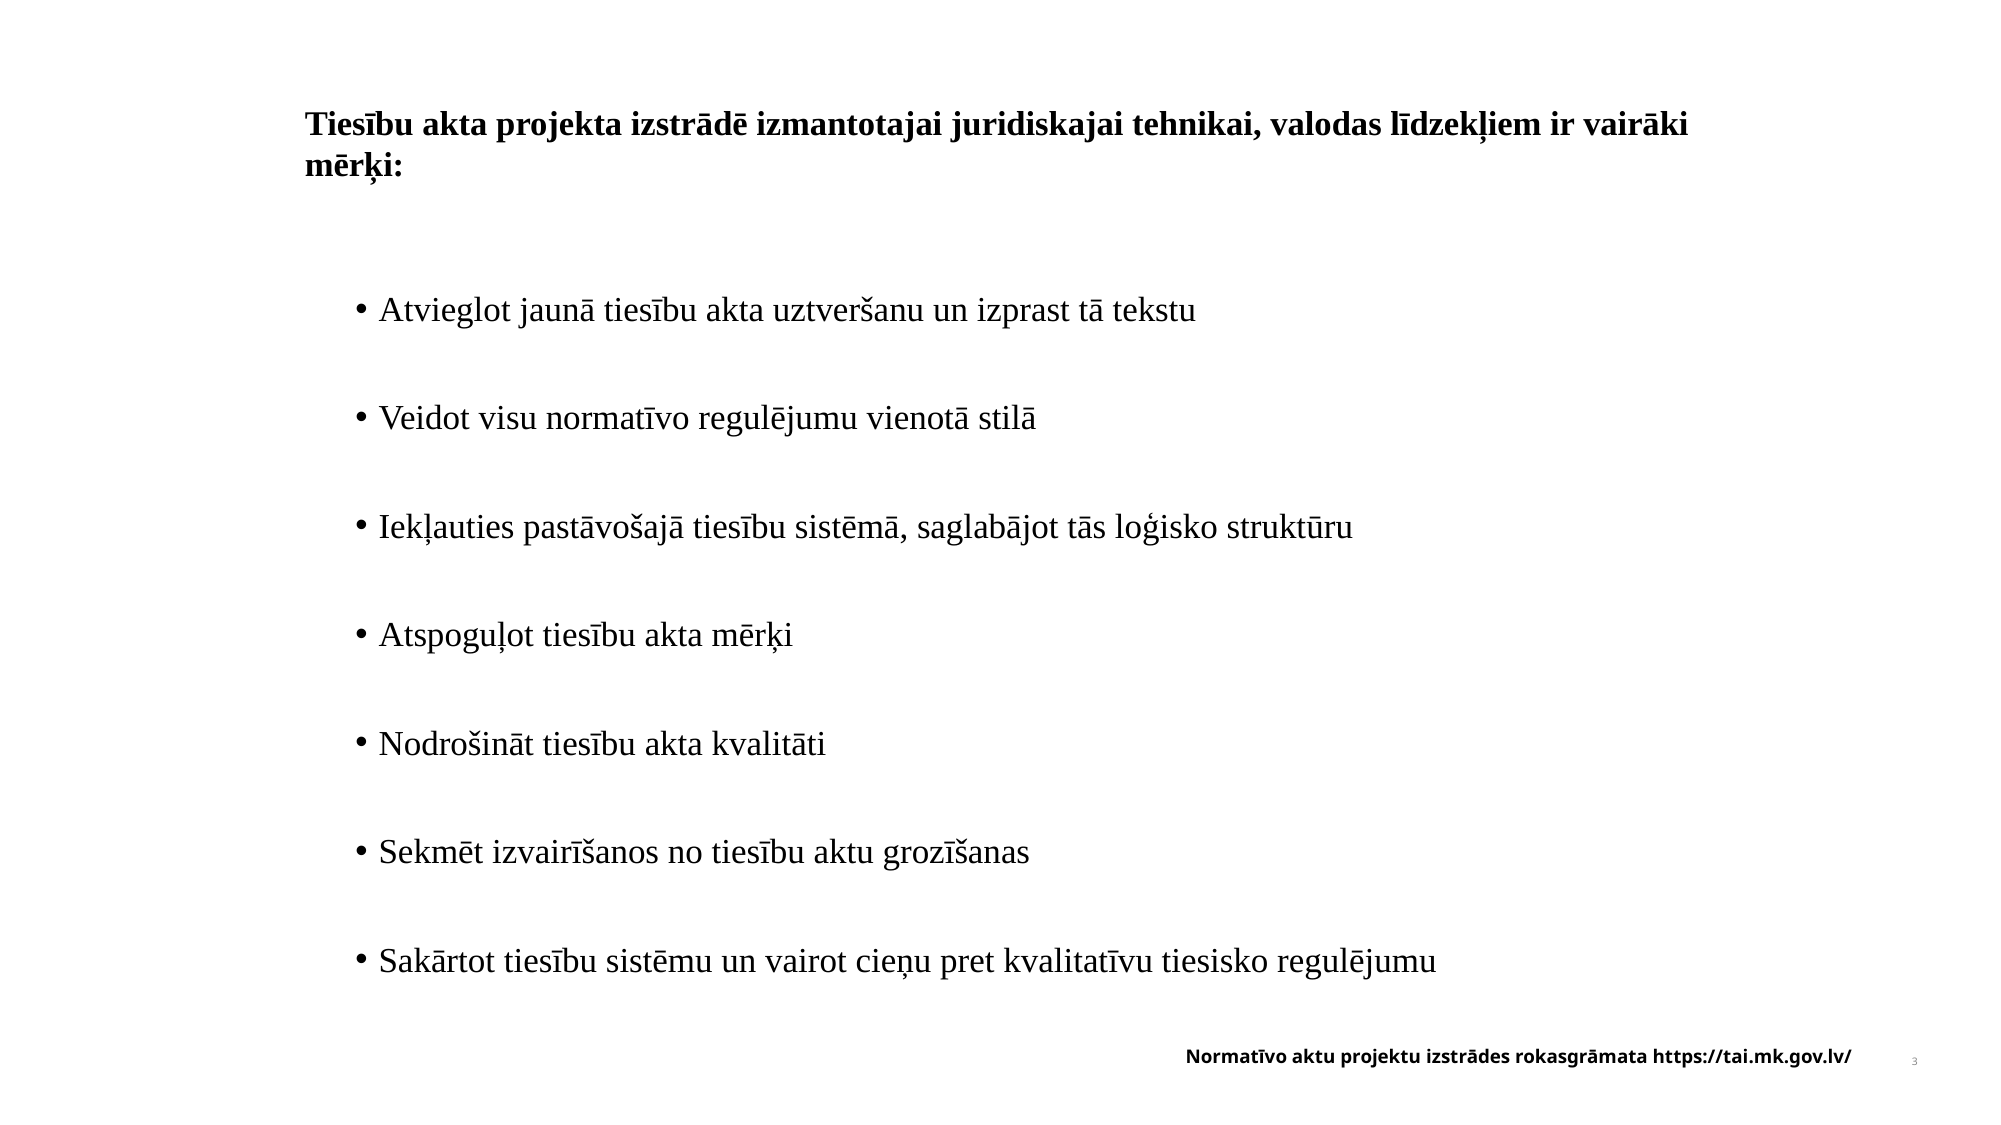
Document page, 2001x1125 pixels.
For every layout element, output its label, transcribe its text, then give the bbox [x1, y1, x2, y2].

list Normatīvo aktu projektu izstrādes rokasgrāmata https://tai.mk.gov.lv/ [1066, 1037, 1866, 1088]
list Atvieglot jaunā tiesību akta uztveršanu un izprast tā tekstu Veidot visu normatīvo regulējumu vienotā stilā Iekļauties pastāvošajā tiesību sistēmā, saglabājot tās loģisko struktūru Atspoguļot tiesību akta mērķi Nodrošināt tiesību akta kvalitāti Sekmēt izvairīšanos no tiesību aktu grozīšanas Sakārtot tiesību sistēmu un vairot cieņu pret kvalitatīvu tiesisko regulējumu [302, 233, 1770, 993]
slide_number 3 [1866, 1037, 1934, 1088]
title Tiesību akta projekta izstrādē izmantotajai juridiskajai tehnikai, valodas līdzekļiem ir vairāki mērķi: [289, 93, 1706, 234]
